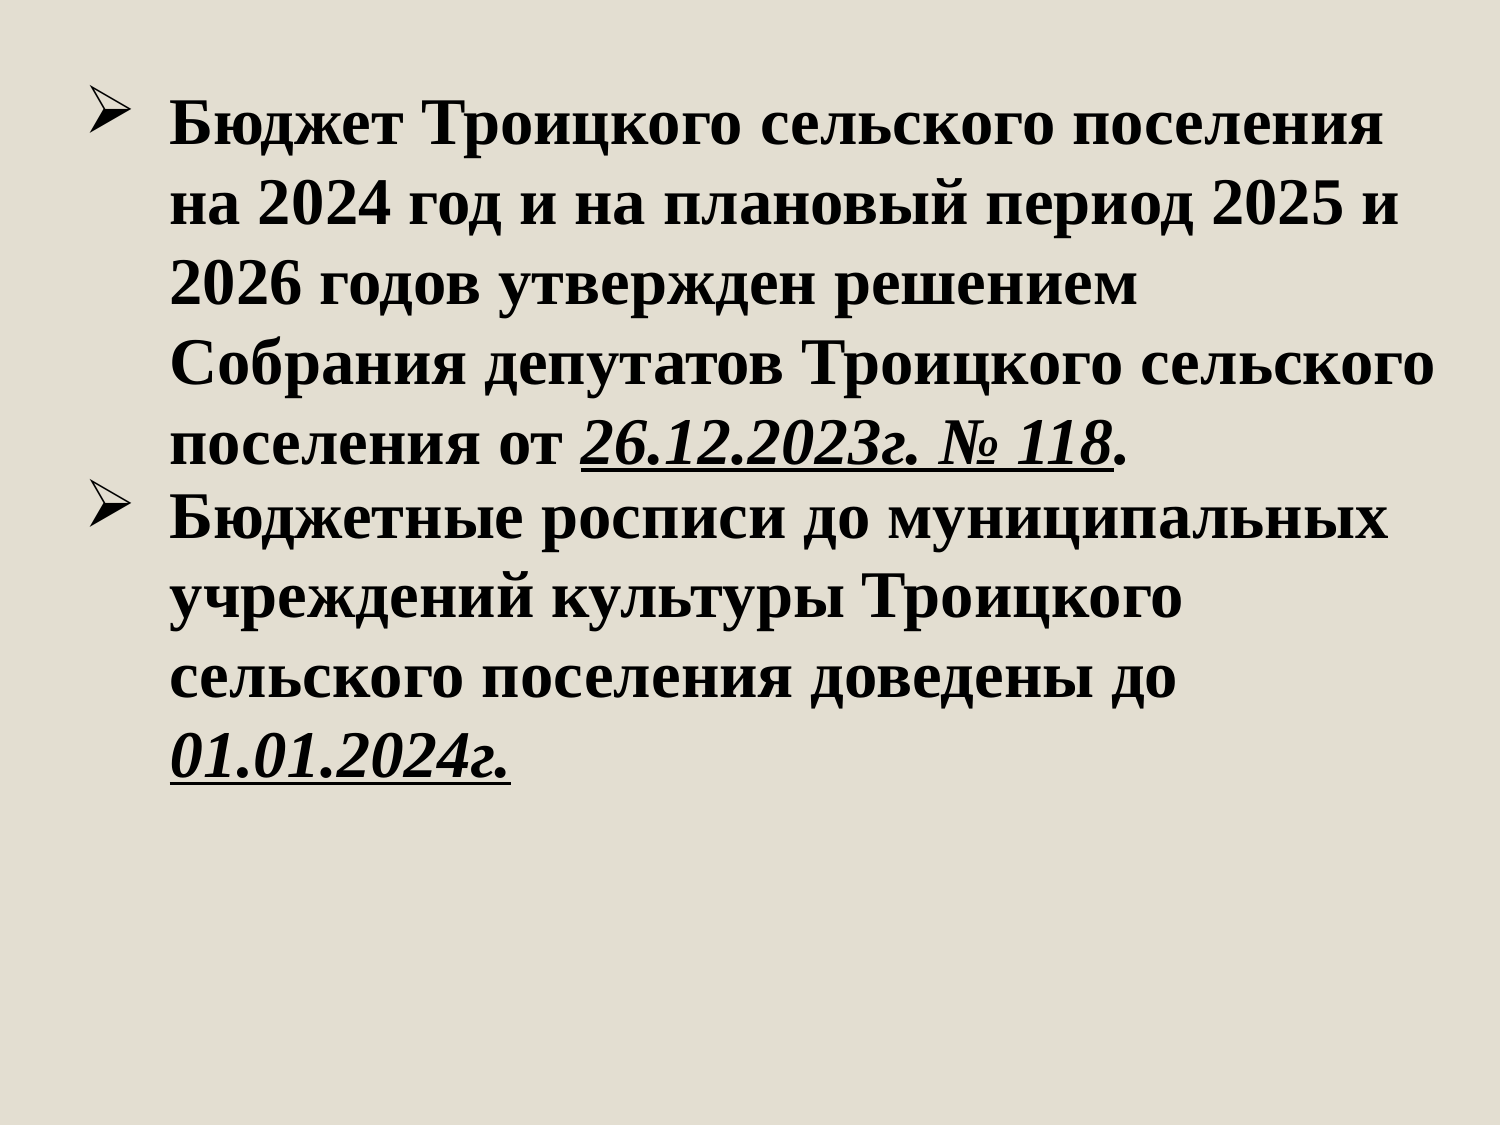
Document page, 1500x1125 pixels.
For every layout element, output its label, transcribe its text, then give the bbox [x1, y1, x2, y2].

text_box Бюджетные росписи до муниципальных учреждений культуры Троицкого сельского поселения доведены до 01.01.2024г. [70, 463, 1430, 799]
text_box Бюджет Троицкого сельского поселения на 2024 год и на плановый период 2025 и 2026 годов утвержден решением Собрания депутатов Троицкого сельского поселения от 26.12.2023г. № 118. [70, 70, 1454, 485]
